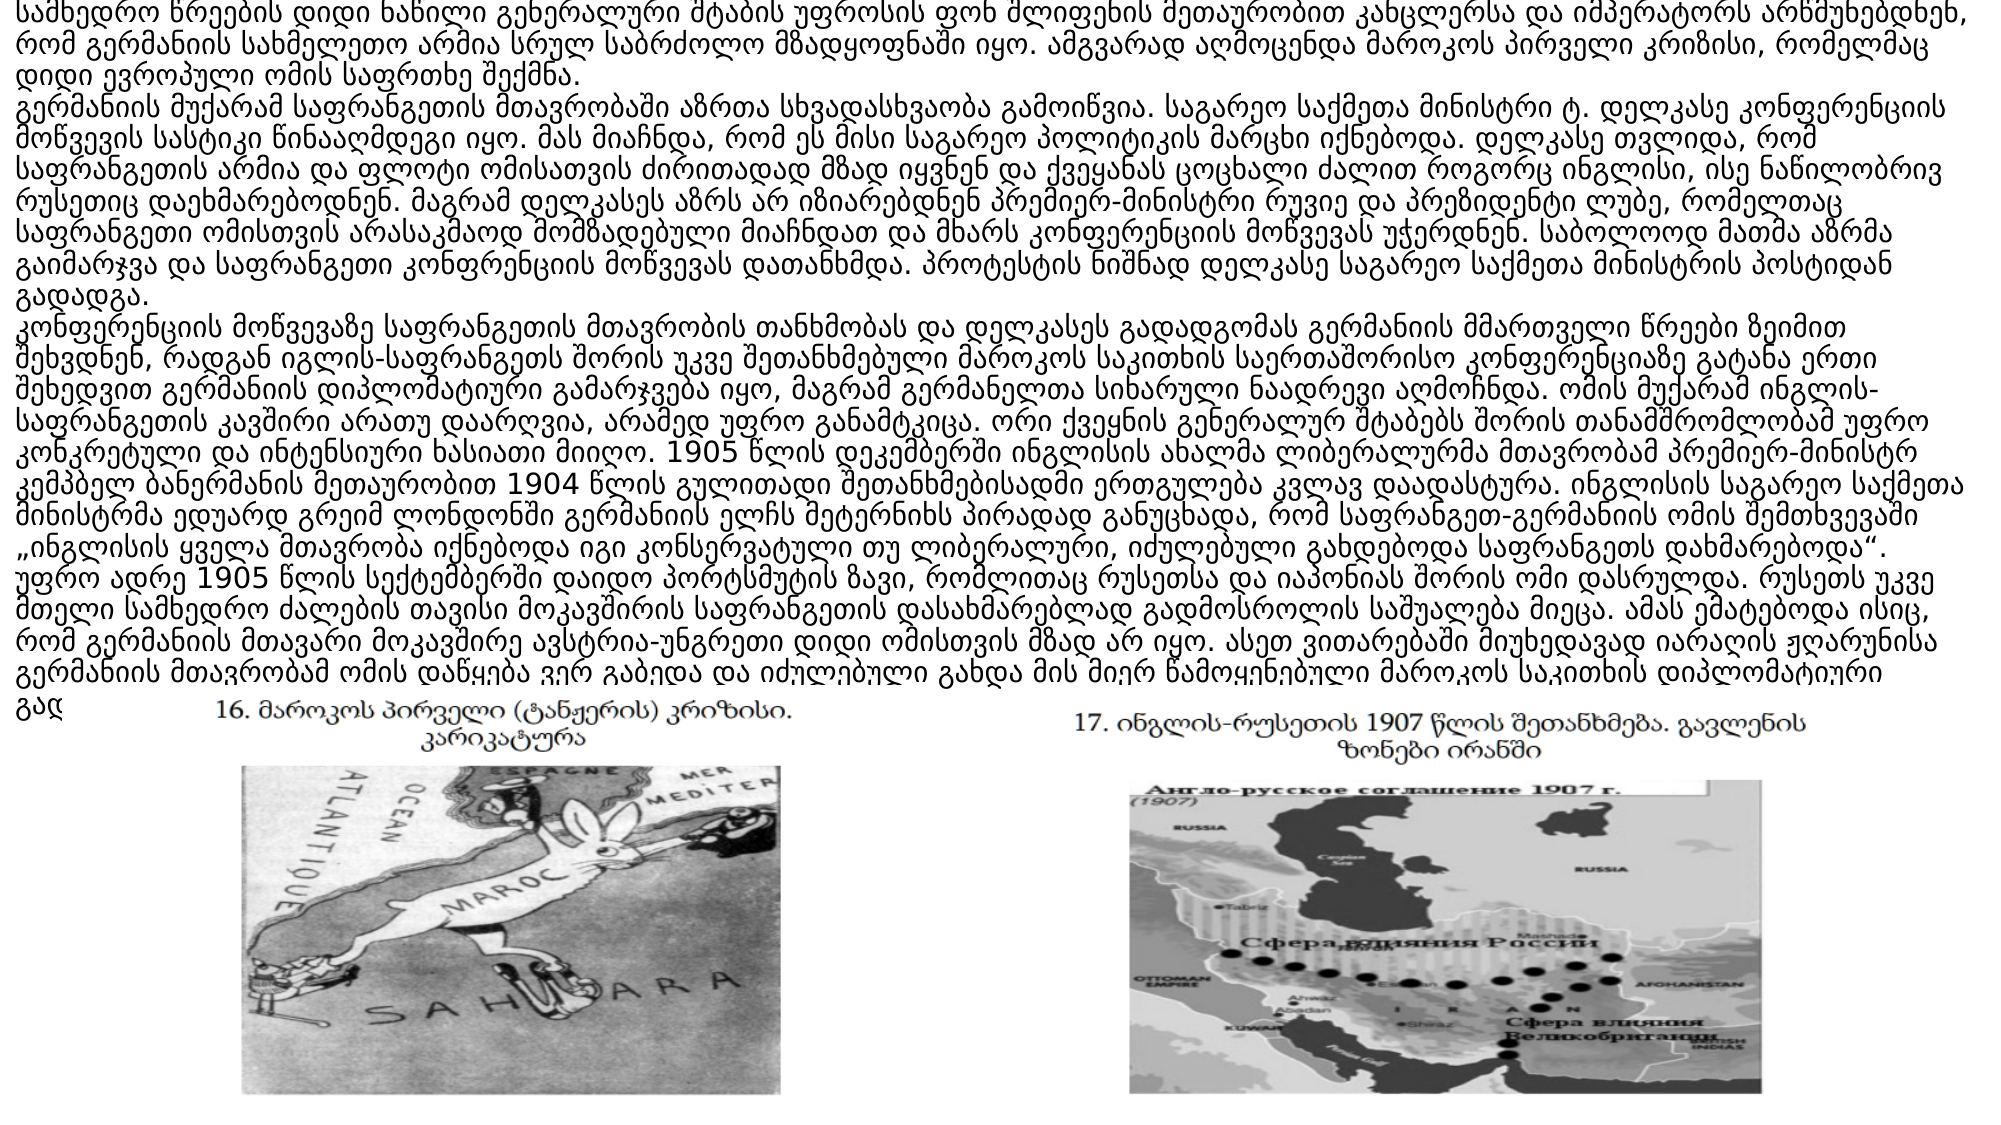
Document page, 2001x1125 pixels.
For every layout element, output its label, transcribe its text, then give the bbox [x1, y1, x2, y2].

picture [1001, 685, 1877, 1107]
title გერმანიის მთავრობა პროვოკაციის გზას დაადგა. 1905 წლის. 31 მარტს იმპერატორი ვილჰემ II მაროკოს პორტს ტანჟერს ვიზიტით ეწვია და იქ საფრანგეთის დიპლომატიური წარმომადგენლის გრაფ შერისეს და სხვა ქვეყნების დიპლომატების გასაგონად წარმოთქვა სიტყვა, რომელშიც მან ხაზი გაუსვა იმას, რომ მაროკო დამოუკიდებელი და სუვერენული სახელმწიფო იყო, რომ გერმანია არ ცნობდა ინგლის-საფრანგეთის 1904 წლის შეთანხმებას მაროკოს შესახებ და არ დაუშვებდა აქ რომელიმე სახელმწიფოს ეკონომიკურ და პოლიტიკურ დომინირებას, რომ გერმანია თვითონ იყო დაინტერესებული მაროკოთი და ამ ქვეყანაში საკუთარი ინტერესების დასაცავად ყველა ღონეს იხმარდა. მალე ამის შემდეგ გერმანიის კანცლერმა ბიულოვმა მაროკოს საკითხის გადასაწყვეტად საერთაშორისო კონფერენციის მოწვევა მოითხოვა. წინააღმდეგ შემთხვევაში გერმანიის მმართველი წრეები და თვით იმპერატორი ომით იმუქრებოდნენ. გერმანიის უმაღლესი სამხედრო წრეების დიდი ნაწილი გენერალური შტაბის უფროსის ფონ შლიფენის მეთაურობით კანცლერსა და იმპერატორს არწმუნებდნენ, რომ გერმანიის სახმელეთო არმია სრულ საბრძოლო მზადყოფნაში იყო. ამგვარად აღმოცენდა მაროკოს პირველი კრიზისი, რომელმაც დიდი ევროპული ომის საფრთხე შექმნა. გერმანიის მუქარამ საფრანგეთის მთავრობაში აზრთა სხვადასხვაობა გამოიწვია. საგარეო საქმეთა მინისტრი ტ. დელკასე კონფერენციის მოწვევის სასტიკი წინააღმდეგი იყო. მას მიაჩნდა, რომ ეს მისი საგარეო პოლიტიკის მარცხი იქნებოდა. დელკასე თვლიდა, რომ საფრანგეთის არმია და ფლოტი ომისათვის ძირითადად მზად იყვნენ და ქვეყანას ცოცხალი ძალით როგორც ინგლისი, ისე ნაწილობრივ რუსეთიც დაეხმარებოდნენ. მაგრამ დელკასეს აზრს არ იზიარებდნენ პრემიერ-მინისტრი რუვიე და პრეზიდენტი ლუბე, რომელთაც საფრანგეთი ომისთვის არასაკმაოდ მომზადებული მიაჩნდათ და მხარს კონფერენციის მოწვევას უჭერდნენ. საბოლოოდ მათმა აზრმა გაიმარჯვა და საფრანგეთი კონფრენციის მოწვევას დათანხმდა. პროტესტის ნიშნად დელკასე საგარეო საქმეთა მინისტრის პოსტიდან გადადგა. კონფერენციის მოწვევაზე საფრანგეთის მთავრობის თანხმობას და დელკასეს გადადგომას გერმანიის მმართველი წრეები ზეიმით შეხვდნენ, რადგან იგლის-საფრანგეთს შორის უკვე შეთანხმებული მაროკოს საკითხის საერთაშორისო კონფერენციაზე გატანა ერთი შეხედვით გერმანიის დიპლომატიური გამარჯვება იყო, მაგრამ გერმანელთა სიხარული ნაადრევი აღმოჩნდა. ომის მუქარამ ინგლის-საფრანგეთის კავშირი არათუ დაარღვია, არამედ უფრო განამტკიცა. ორი ქვეყნის გენერალურ შტაბებს შორის თანამშრომლობამ უფრო კონკრეტული და ინტენსიური ხასიათი მიიღო. 1905 წლის დეკემბერში ინგლისის ახალმა ლიბერალურმა მთავრობამ პრემიერ-მინისტრ კემპბელ ბანერმანის მეთაურობით 1904 წლის გულითადი შეთანხმებისადმი ერთგულება კვლავ დაადასტურა. ინგლისის საგარეო საქმეთა მინისტრმა ედუარდ გრეიმ ლონდონში გერმანიის ელჩს მეტერნიხს პირადად განუცხადა, რომ საფრანგეთ-გერმანიის ომის შემთხვევაში „ინგლისის ყველა მთავრობა იქნებოდა იგი კონსერვატული თუ ლიბერალური, იძულებული გახდებოდა საფრანგეთს დახმარებოდა“. უფრო ადრე 1905 წლის სექტემბერში დაიდო პორტსმუტის ზავი, რომლითაც რუსეთსა და იაპონიას შორის ომი დასრულდა. რუსეთს უკვე მთელი სამხედრო ძალების თავისი მოკავშირის საფრანგეთის დასახმარებლად გადმოსროლის საშუალება მიეცა. ამას ემატებოდა ისიც, რომ გერმანიის მთავარი მოკავშირე ავსტრია-უნგრეთი დიდი ომისთვის მზად არ იყო. ასეთ ვითარებაში მიუხედავად იარაღის ჟღარუნისა გერმანიის მთავრობამ ომის დაწყება ვერ გაბედა და იძულებული გახდა მის მიერ წამოყენებული მაროკოს საკითხის დიპლომატიური გადაწყვეტისთვის დაეჭირა მხარი. [0, 0, 2000, 703]
picture [61, 685, 940, 1107]
